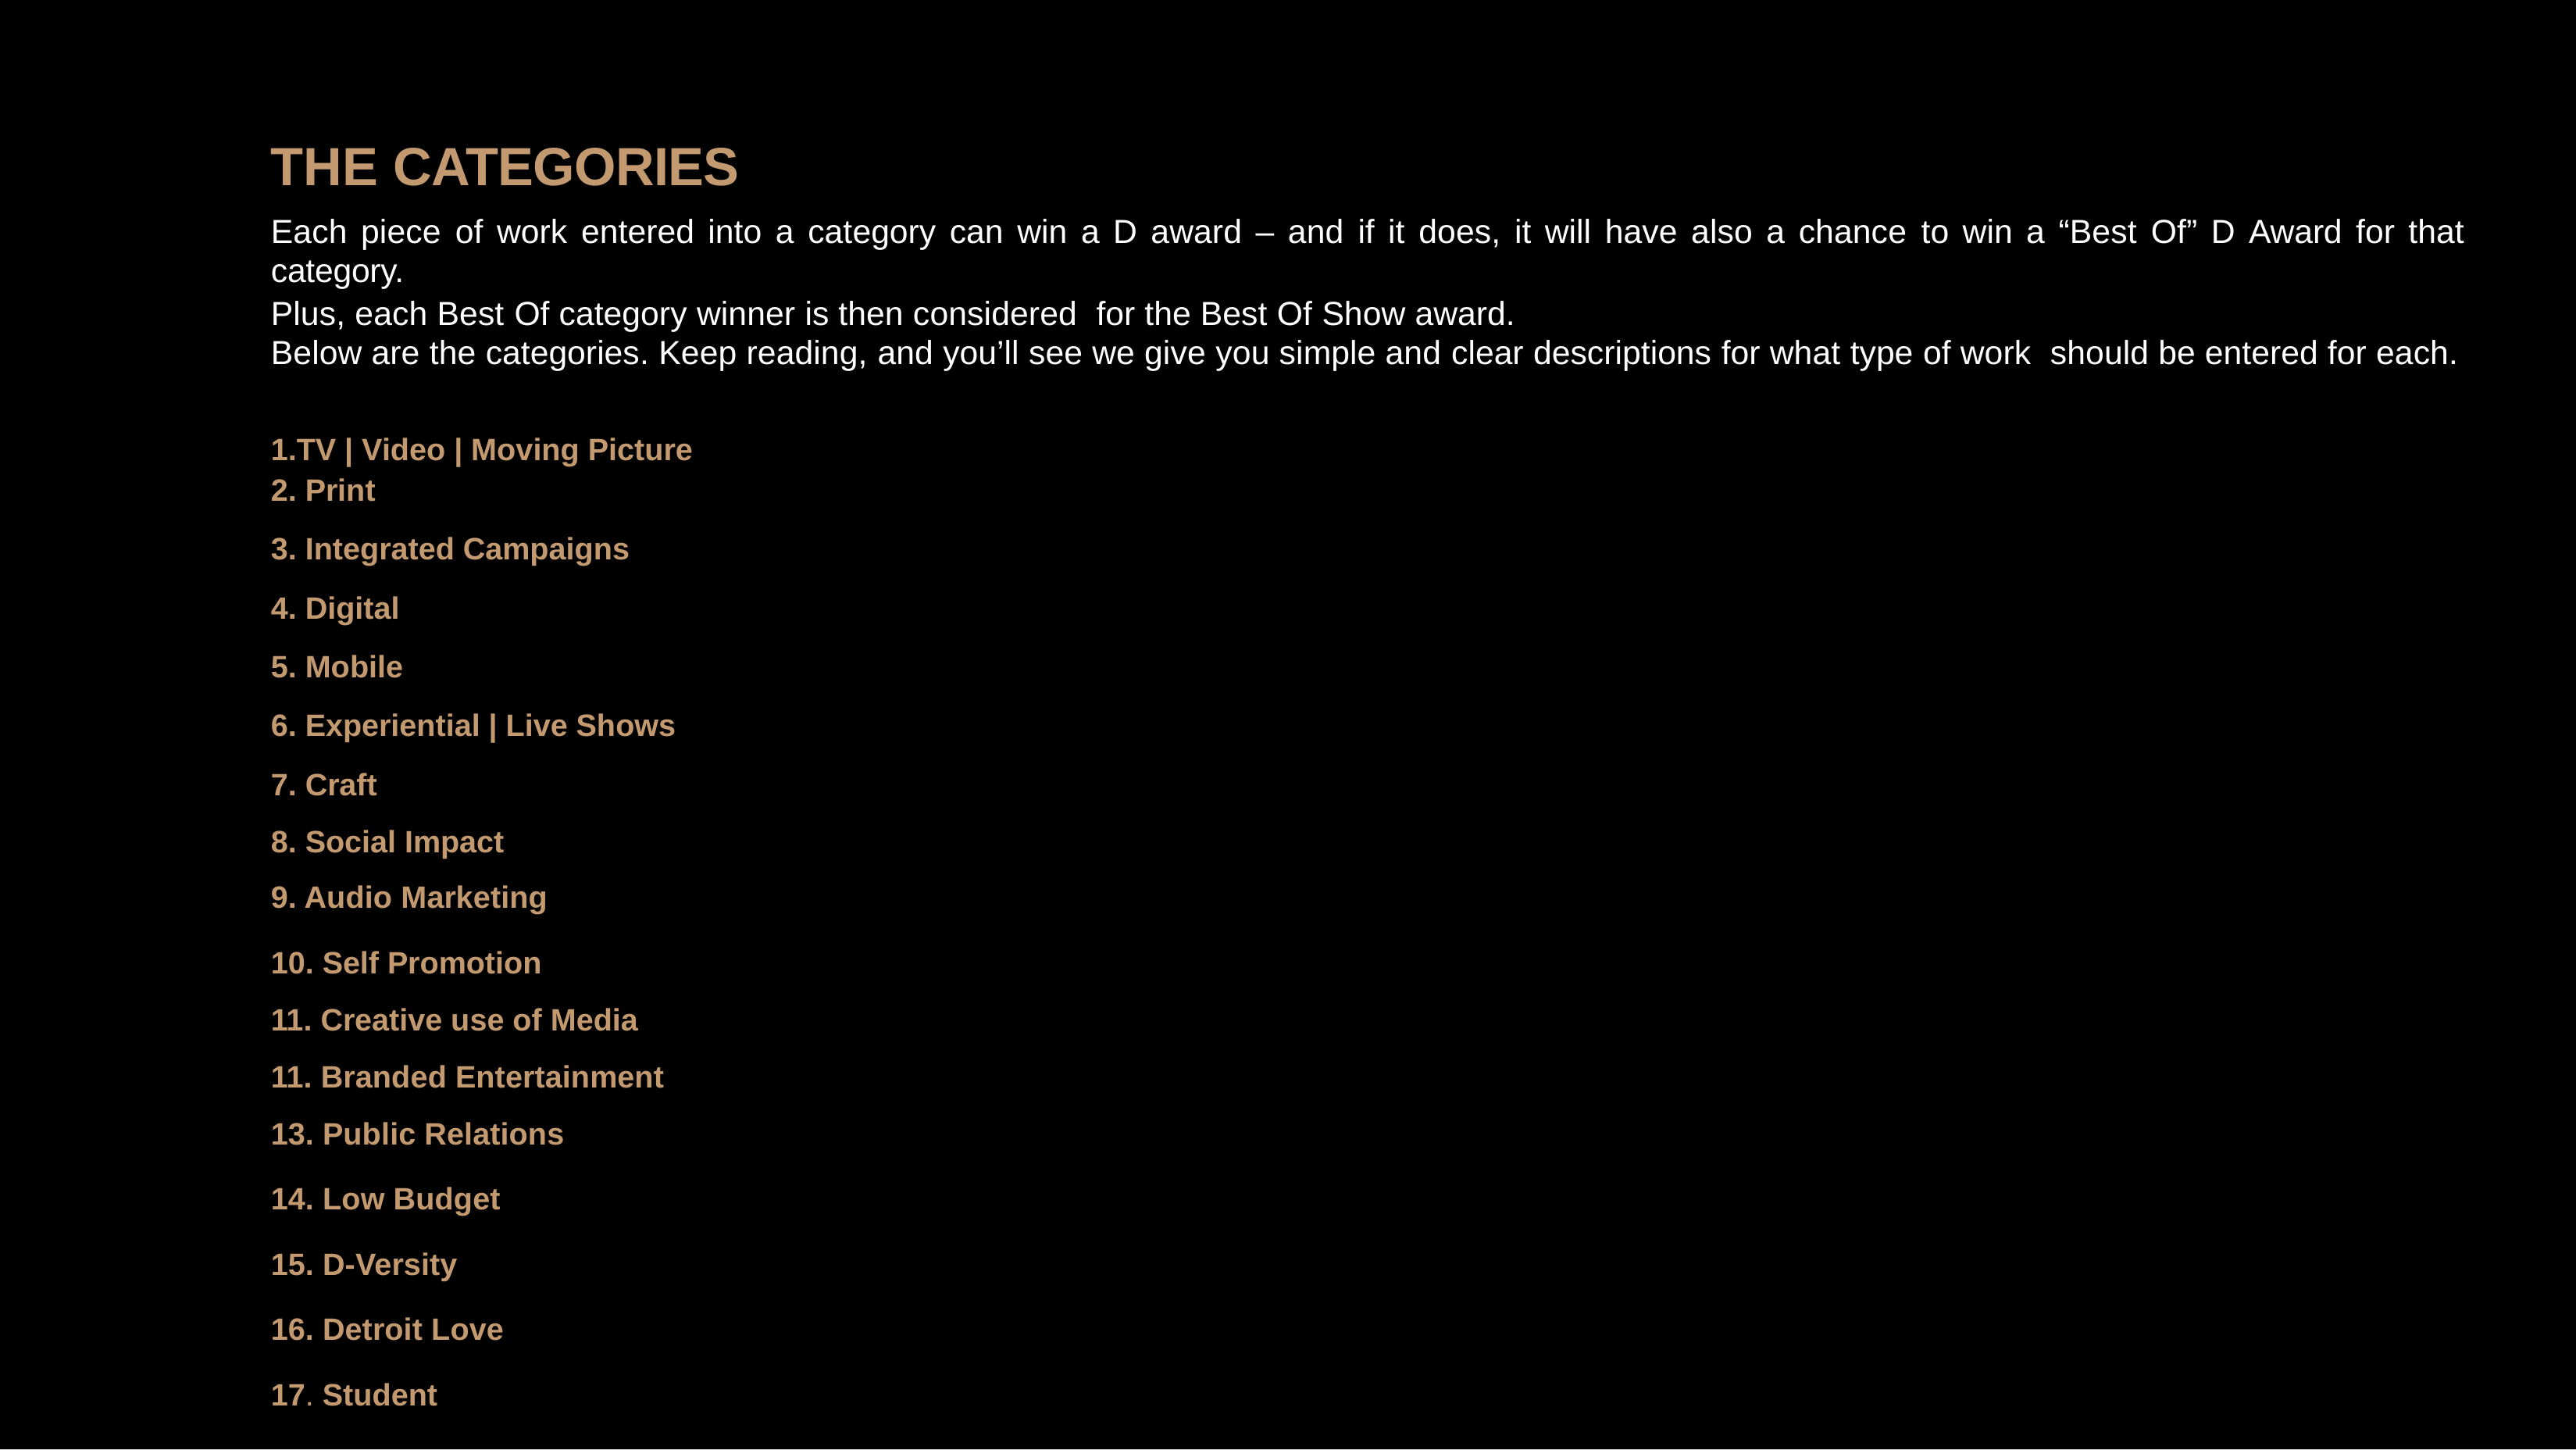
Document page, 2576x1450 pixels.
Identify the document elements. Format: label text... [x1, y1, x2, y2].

text_box Each piece of work entered into a category can win a D award – and if it does, it will have also a chance to win a “Best Of” D Award for that category. Plus, each Best Of category winner is then considered for the Best Of Show award. Below are the categories. Keep reading, and you’ll see we give you simple and clear descriptions for what type of work should be entered for each. 1.TV | Video | Moving Picture 2. Print 3. Integrated Campaigns 4. Digital 5. Mobile 6. Experiential | Live Shows 7. Craft 8. Social Impact 9. Audio Marketing 10. Self Promotion 11. Creative use of Media 11. Branded Entertainment 13. Public Relations 14. Low Budget 15. D-Versity 16. Detroit Love 17. Student [269, 207, 2538, 1450]
title THE CATEGORIES [269, 130, 746, 207]
